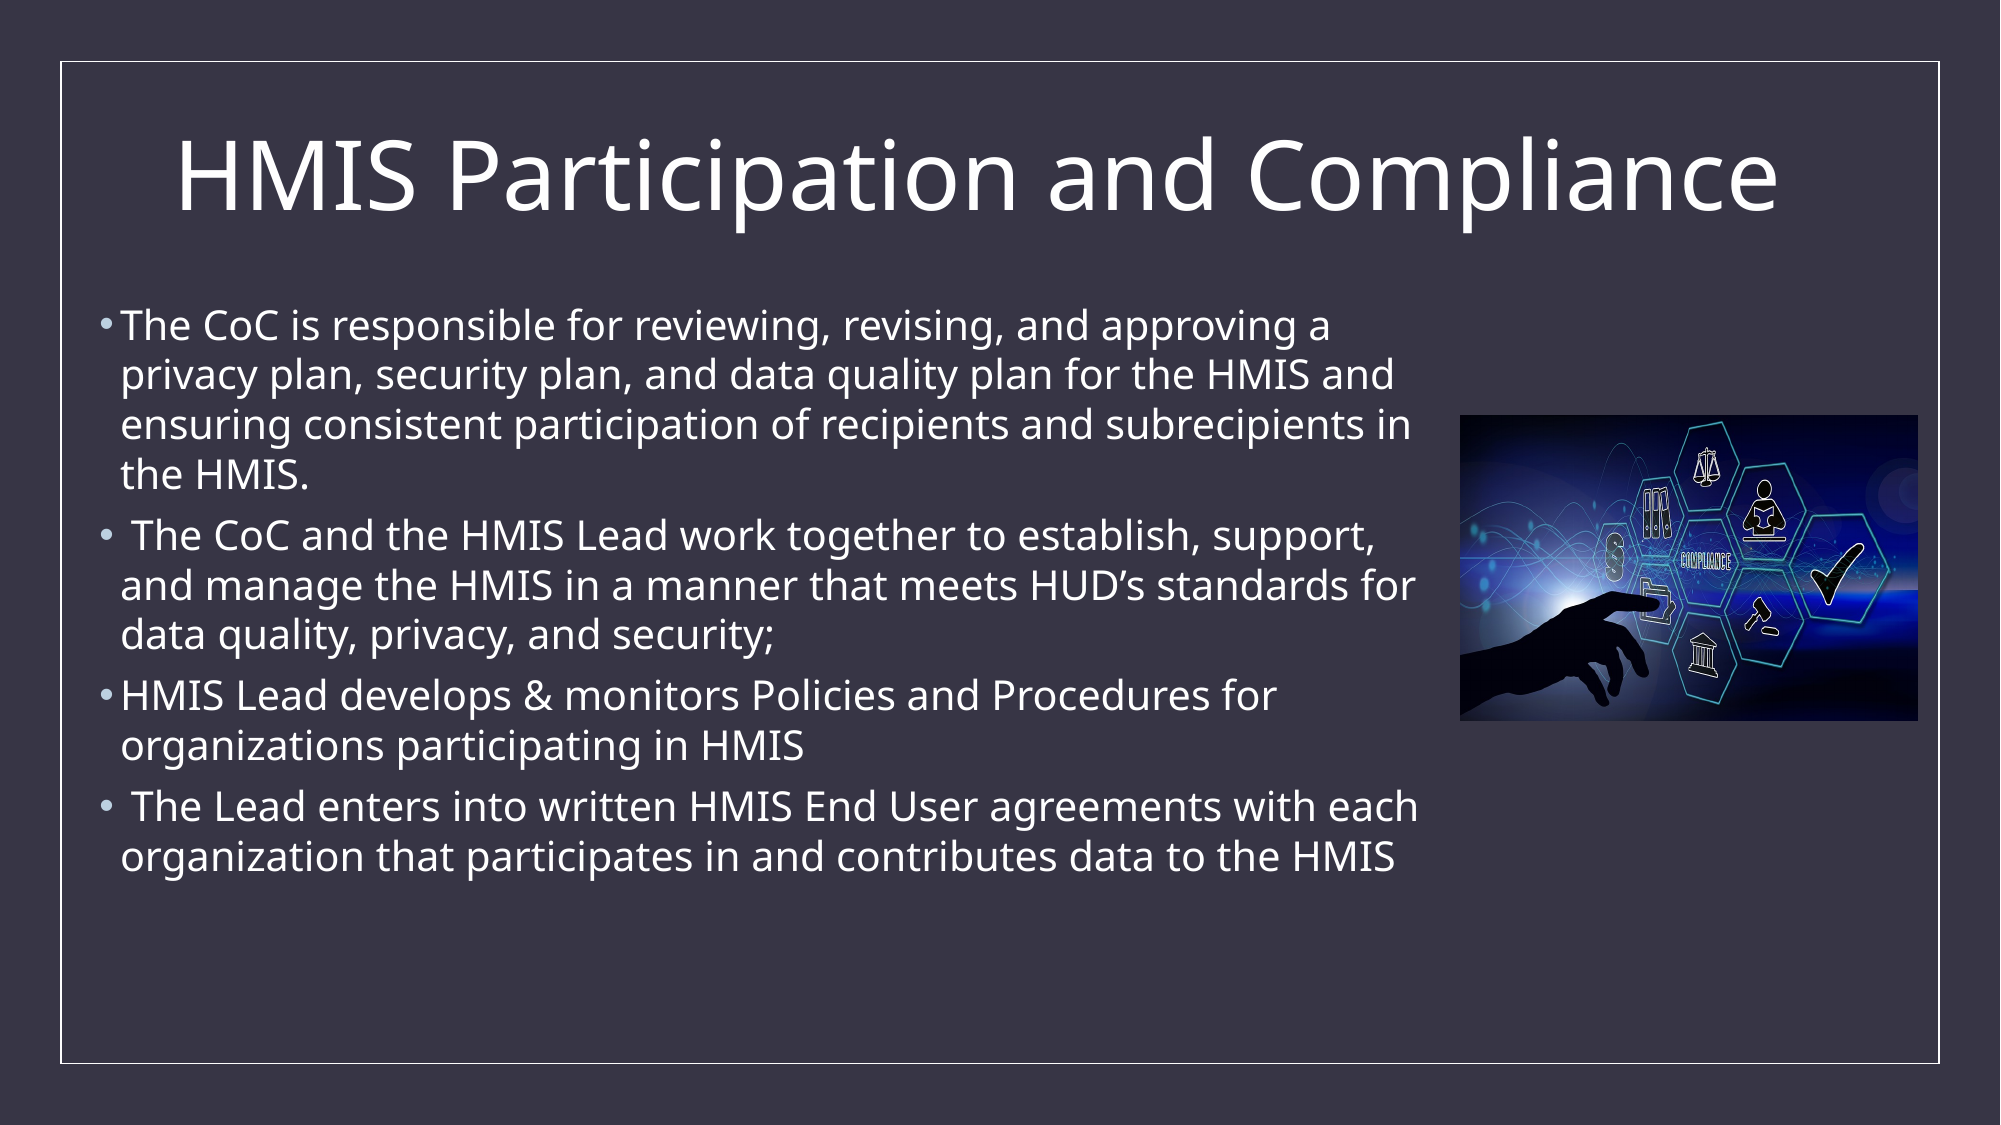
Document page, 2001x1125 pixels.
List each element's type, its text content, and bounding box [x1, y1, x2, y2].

title HMIS Participation and Compliance [158, 66, 1809, 292]
list The CoC is responsible for reviewing, revising, and approving a privacy plan, security plan, and data quality plan for the HMIS and ensuring consistent participation of recipients and subrecipients in the HMIS. The CoC and the HMIS Lead work together to establish, support, and manage the HMIS in a manner that meets HUD’s standards for data quality, privacy, and security; HMIS Lead develops & monitors Policies and Procedures for organizations participating in HMIS The Lead enters into written HMIS End User agreements with each organization that participates in and contributes data to the HMIS [78, 291, 1460, 937]
picture [1459, 414, 1918, 722]
